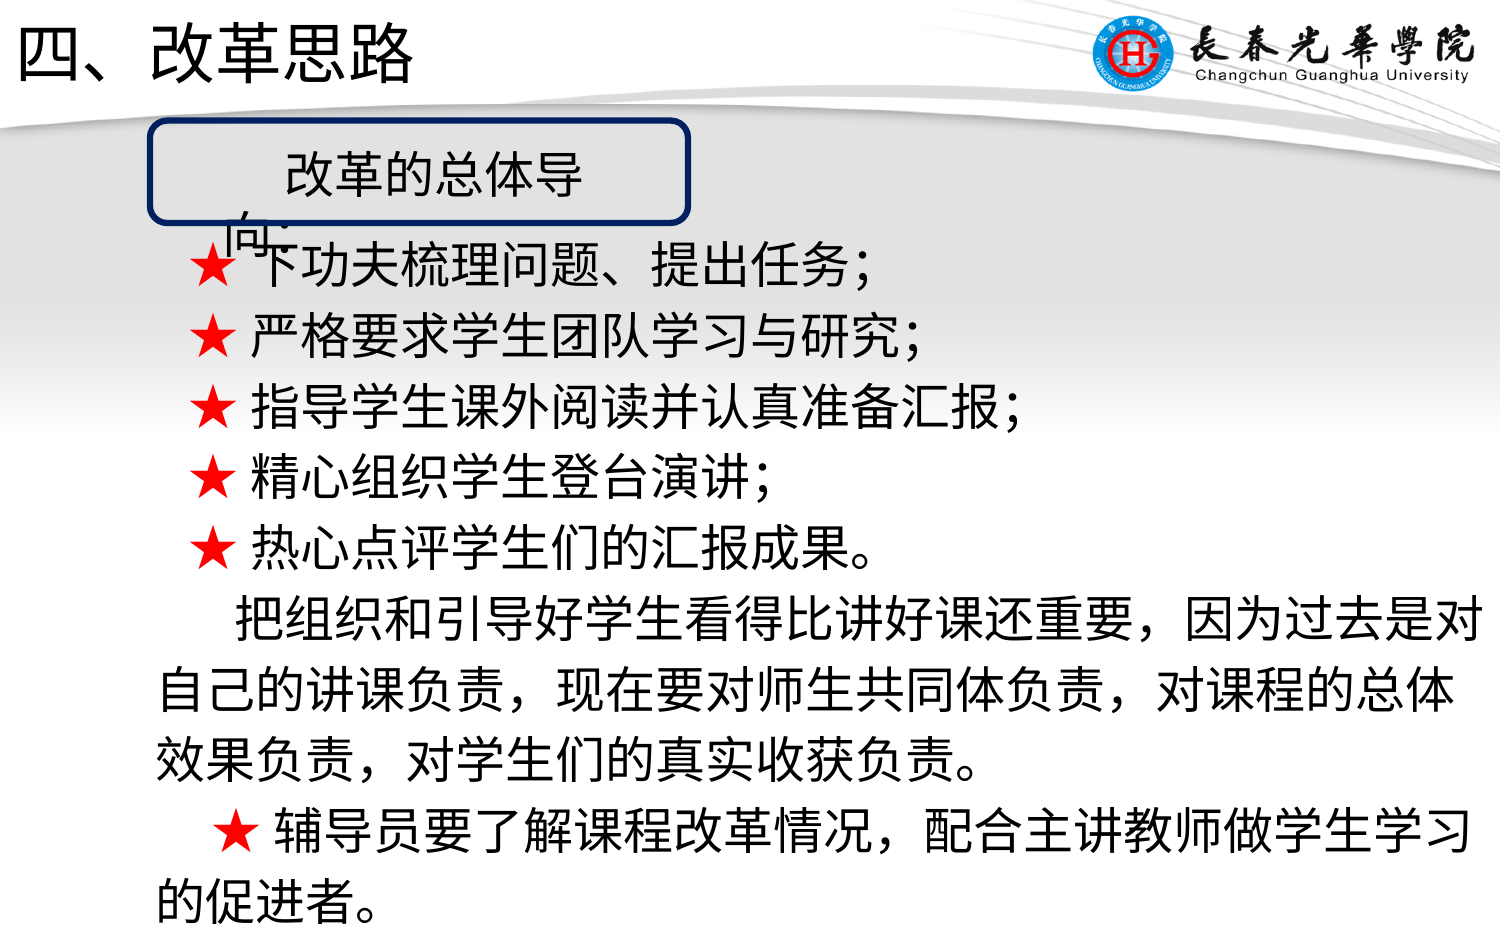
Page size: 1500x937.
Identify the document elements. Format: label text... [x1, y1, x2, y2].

text_box [148, 119, 690, 225]
picture [0, 0, 1500, 937]
text_box 四、改革思路 [0, 0, 672, 105]
text_box ★下功夫梳理问题、提出任务； ★严格要求学生团队学习与研究； ★指导学生课外阅读并认真准备汇报； ★精心组织学生登台演讲； ★热心点评学生们的汇报成果。 把组织和引导好学生看得比讲好课还重要，因为过去是对自己的讲课负责，现在要对师生共同体负责，对课程的总体效果负责，对学生们的真实收获负责。 ★辅导员要了解课程改革情况，配合主讲教师做学生学习的促进者。 [140, 215, 1500, 937]
